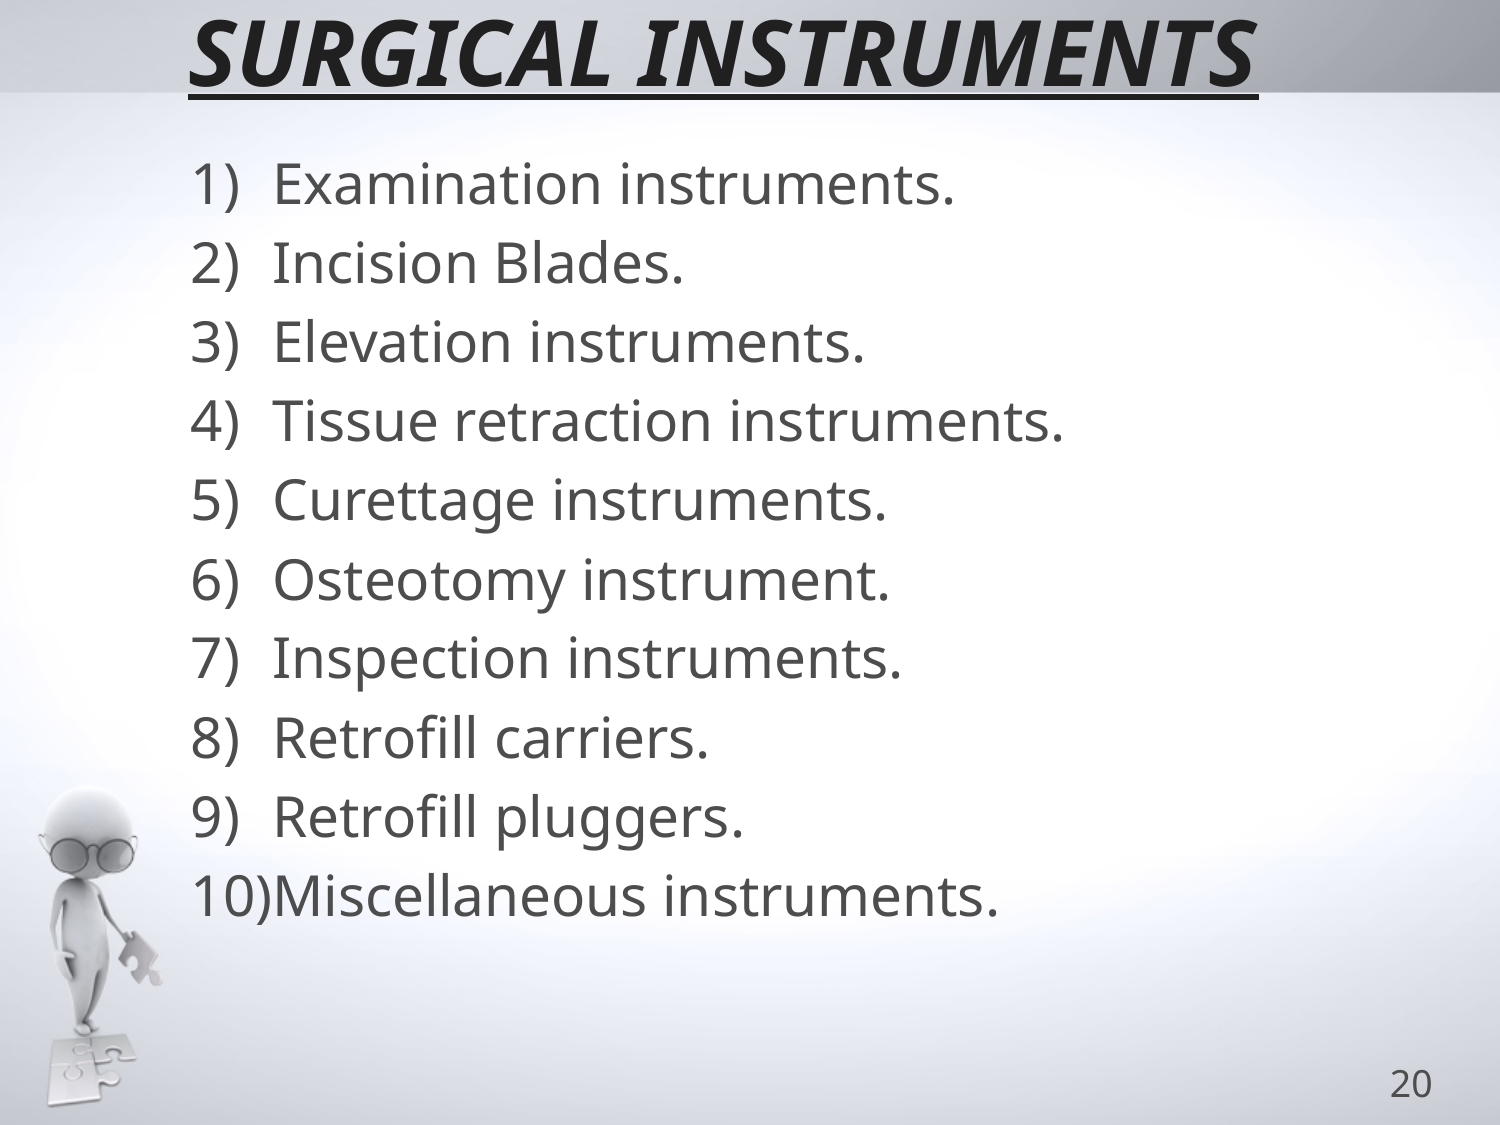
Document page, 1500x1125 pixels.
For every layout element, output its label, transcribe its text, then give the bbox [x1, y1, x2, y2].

title SURGICAL INSTRUMENTS [10, 5, 1437, 94]
picture [0, 0, 1500, 1125]
slide_number 20 [1374, 1052, 1500, 1113]
list Examination instruments. Incision Blades. Elevation instruments. Tissue retraction instruments. Curettage instruments. Osteotomy instrument. Inspection instruments. Retrofill carriers. Retrofill pluggers. Miscellaneous instruments. [175, 140, 1376, 939]
